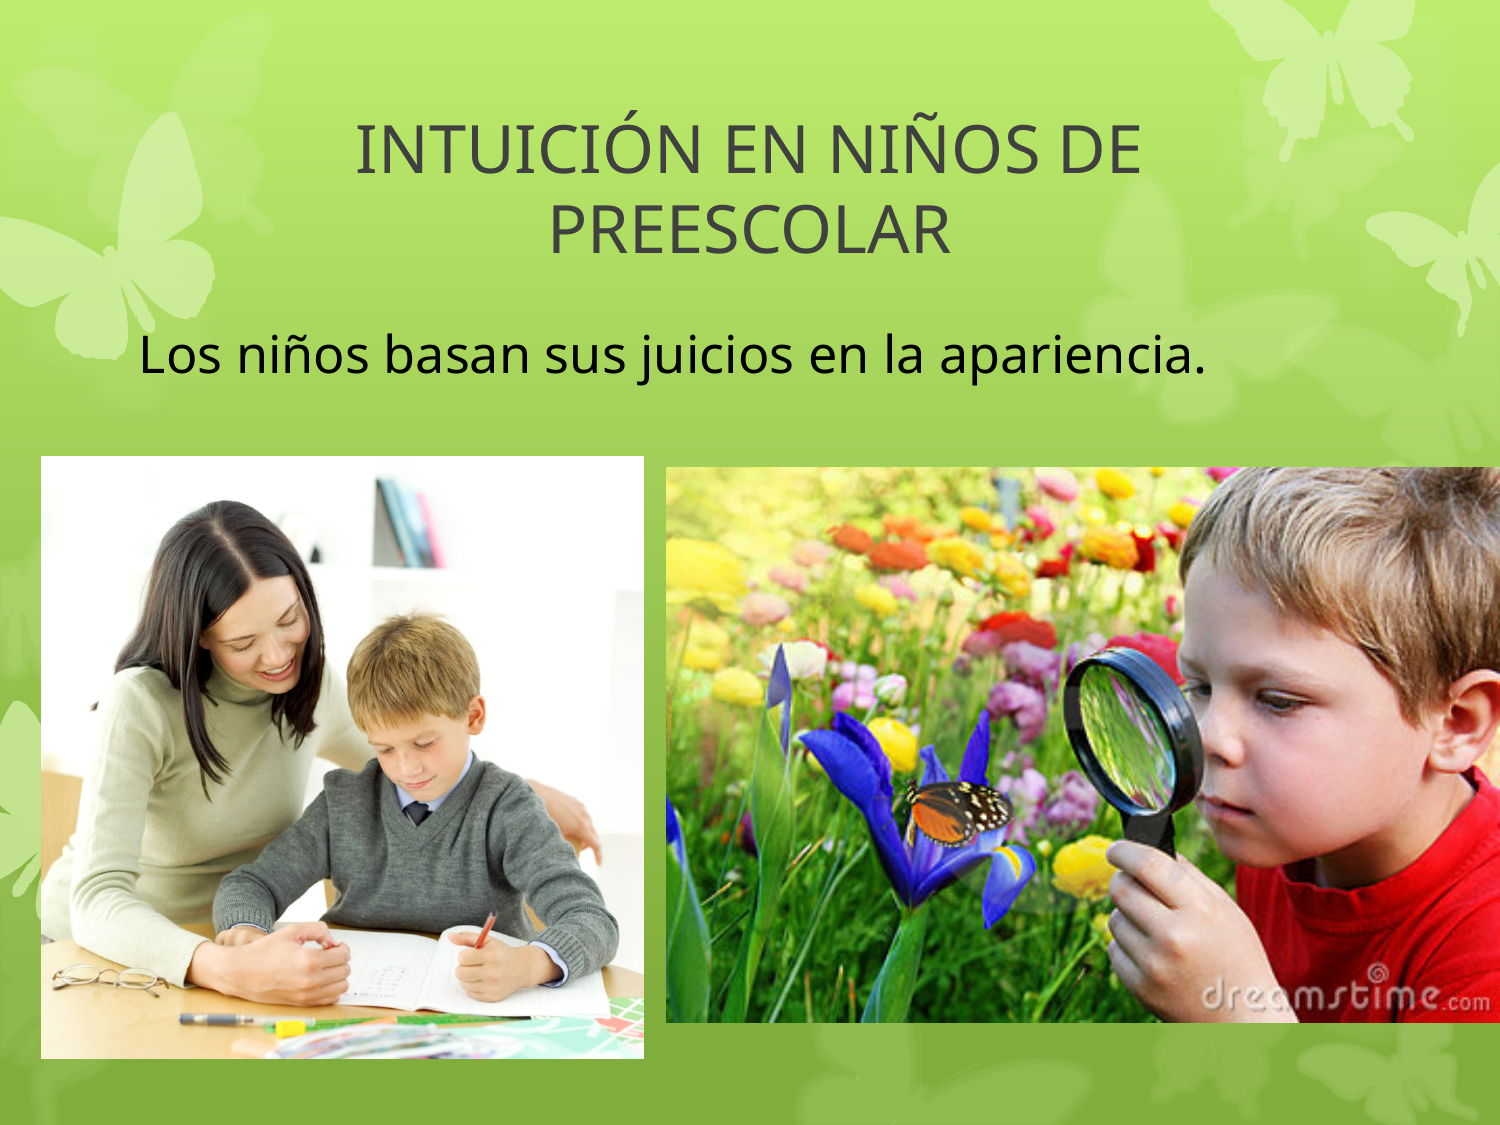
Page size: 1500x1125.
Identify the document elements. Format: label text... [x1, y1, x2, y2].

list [666, 467, 1500, 1023]
title INTUICIÓN EN NIÑOS DE PREESCOLAR [165, 110, 1335, 263]
picture [40, 455, 645, 1060]
text_box Los niños basan sus juicios en la apariencia. [123, 314, 1388, 392]
